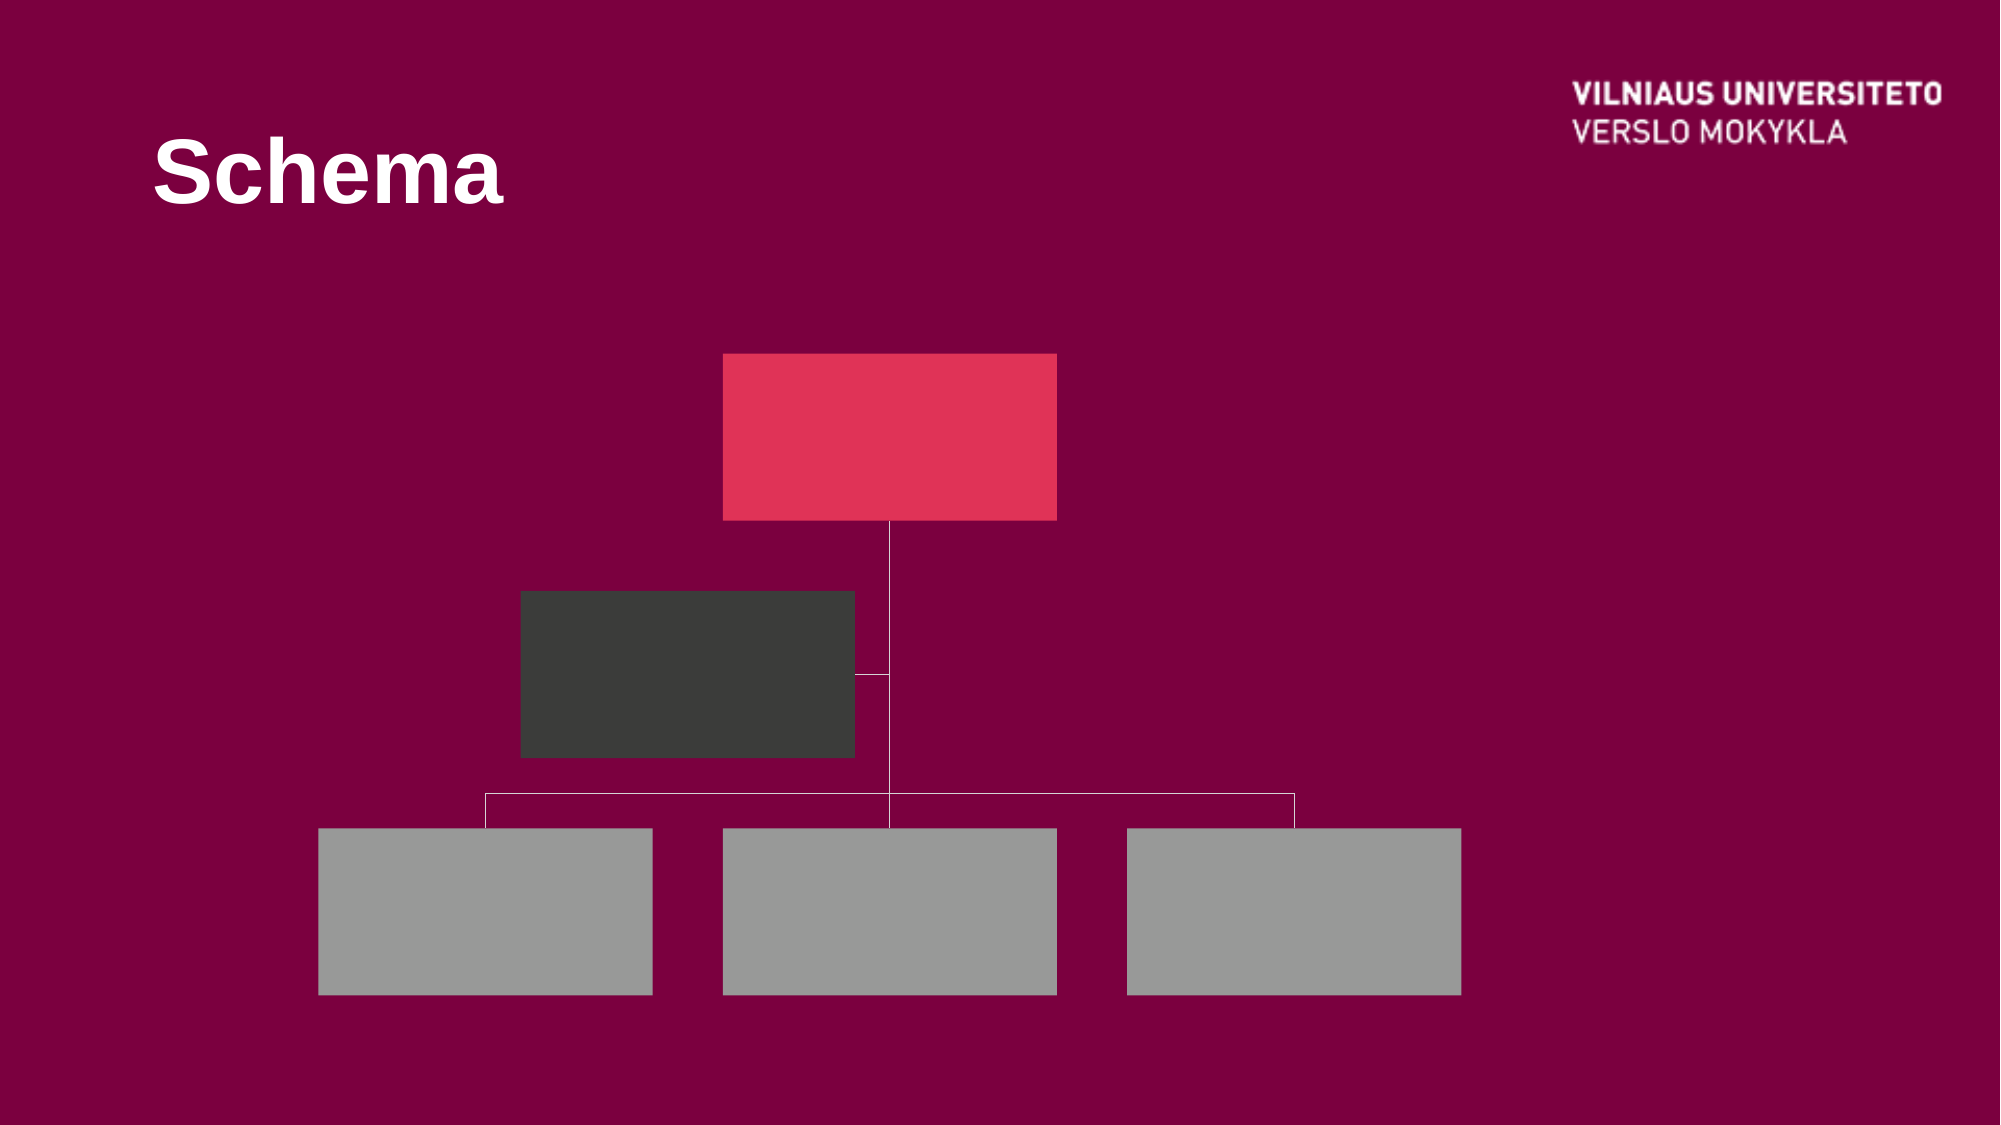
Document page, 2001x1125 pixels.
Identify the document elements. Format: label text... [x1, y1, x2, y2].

title Schema [137, 117, 1603, 335]
picture [0, 0, 2000, 1125]
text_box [193, 353, 1587, 996]
